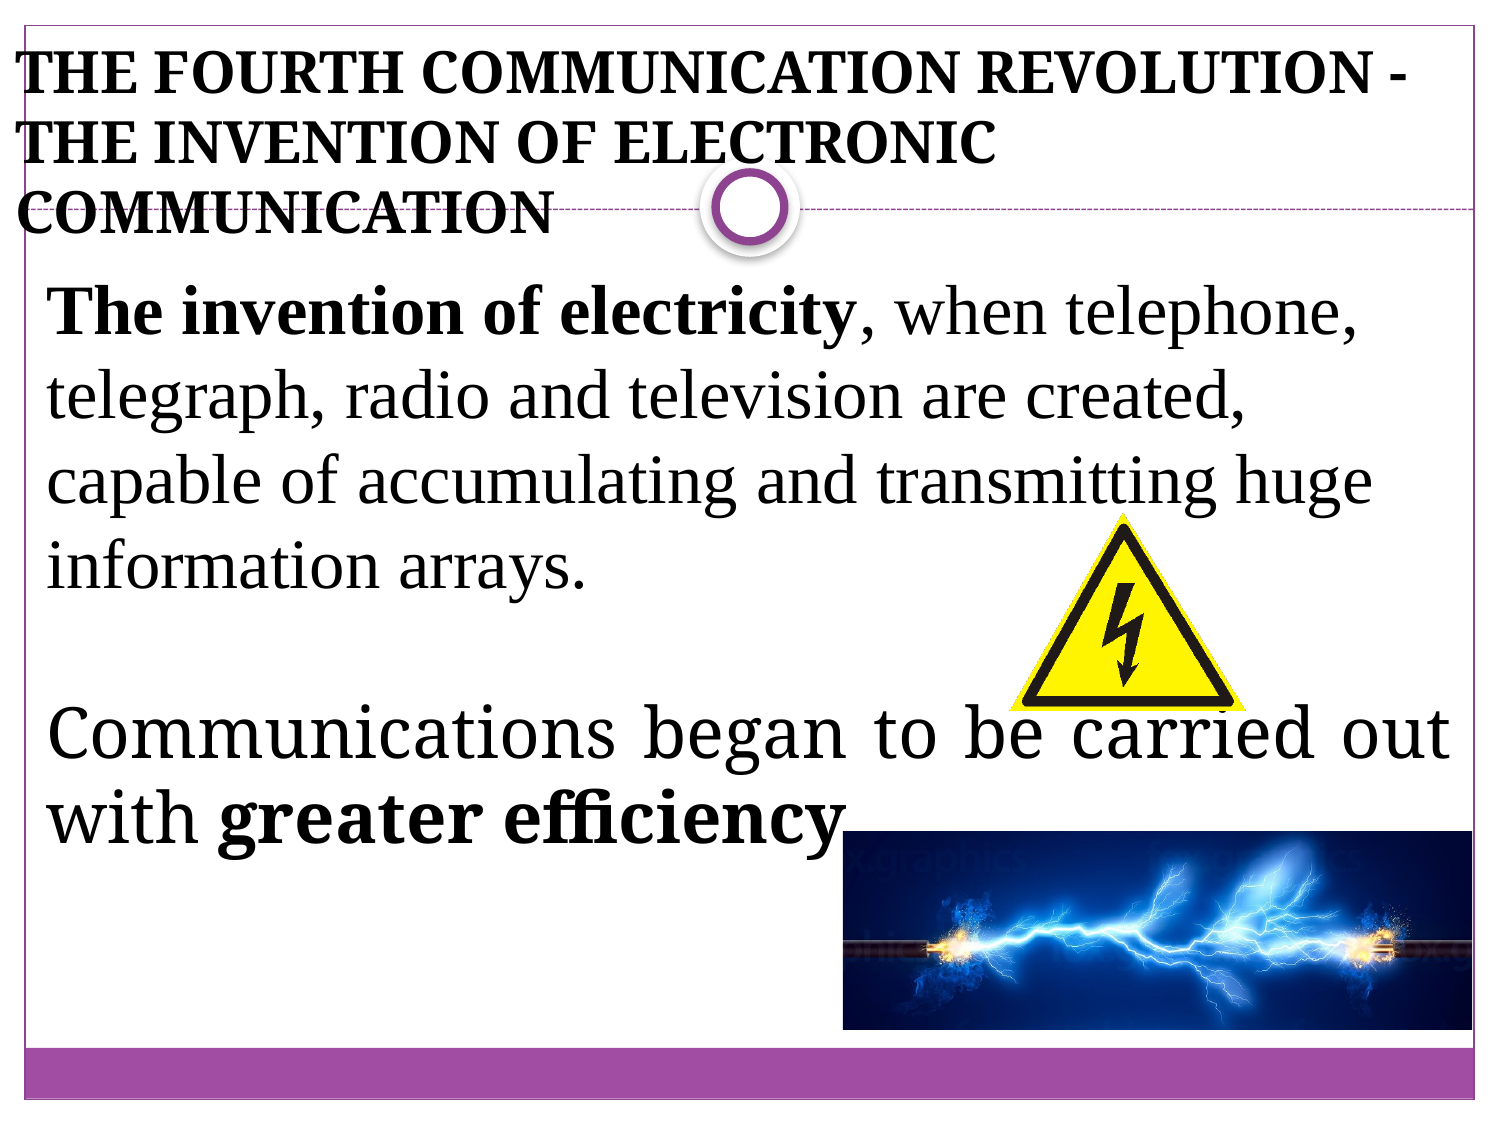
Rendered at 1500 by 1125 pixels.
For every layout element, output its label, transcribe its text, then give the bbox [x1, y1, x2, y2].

list The invention of electricity, when telephone, telegraph, radio and television are created, capable of accumulating and transmitting huge information arrays. Communications began to be carried out with greater efficiency [31, 255, 1469, 590]
picture [842, 830, 1473, 1031]
title THE FOURTH COMMUNICATION REVOLUTION - THE INVENTION OF ELECTRONIC COMMUNICATION [0, 89, 1500, 323]
picture [1009, 512, 1247, 711]
